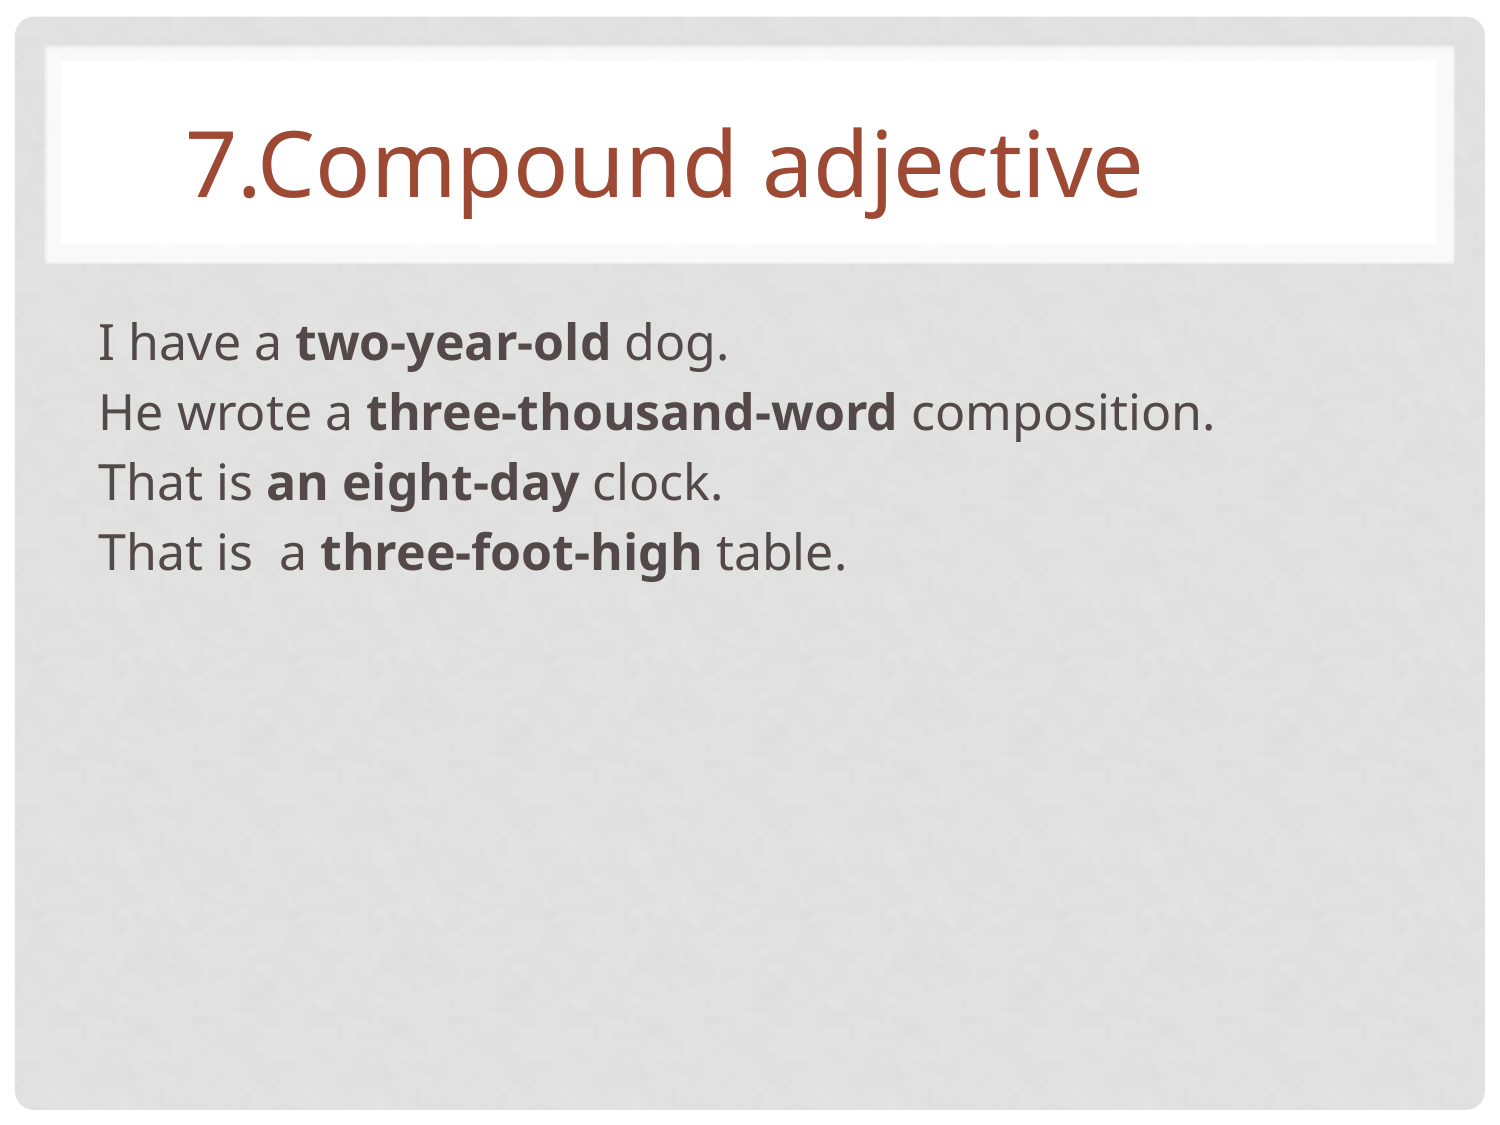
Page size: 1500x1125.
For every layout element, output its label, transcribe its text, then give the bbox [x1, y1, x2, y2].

title 7.Compound adjective [64, 78, 1290, 244]
list I have a two-year-old dog. He wrote a three-thousand-word composition. That is an eight-day clock. That is a three-foot-high table. [64, 302, 1290, 826]
